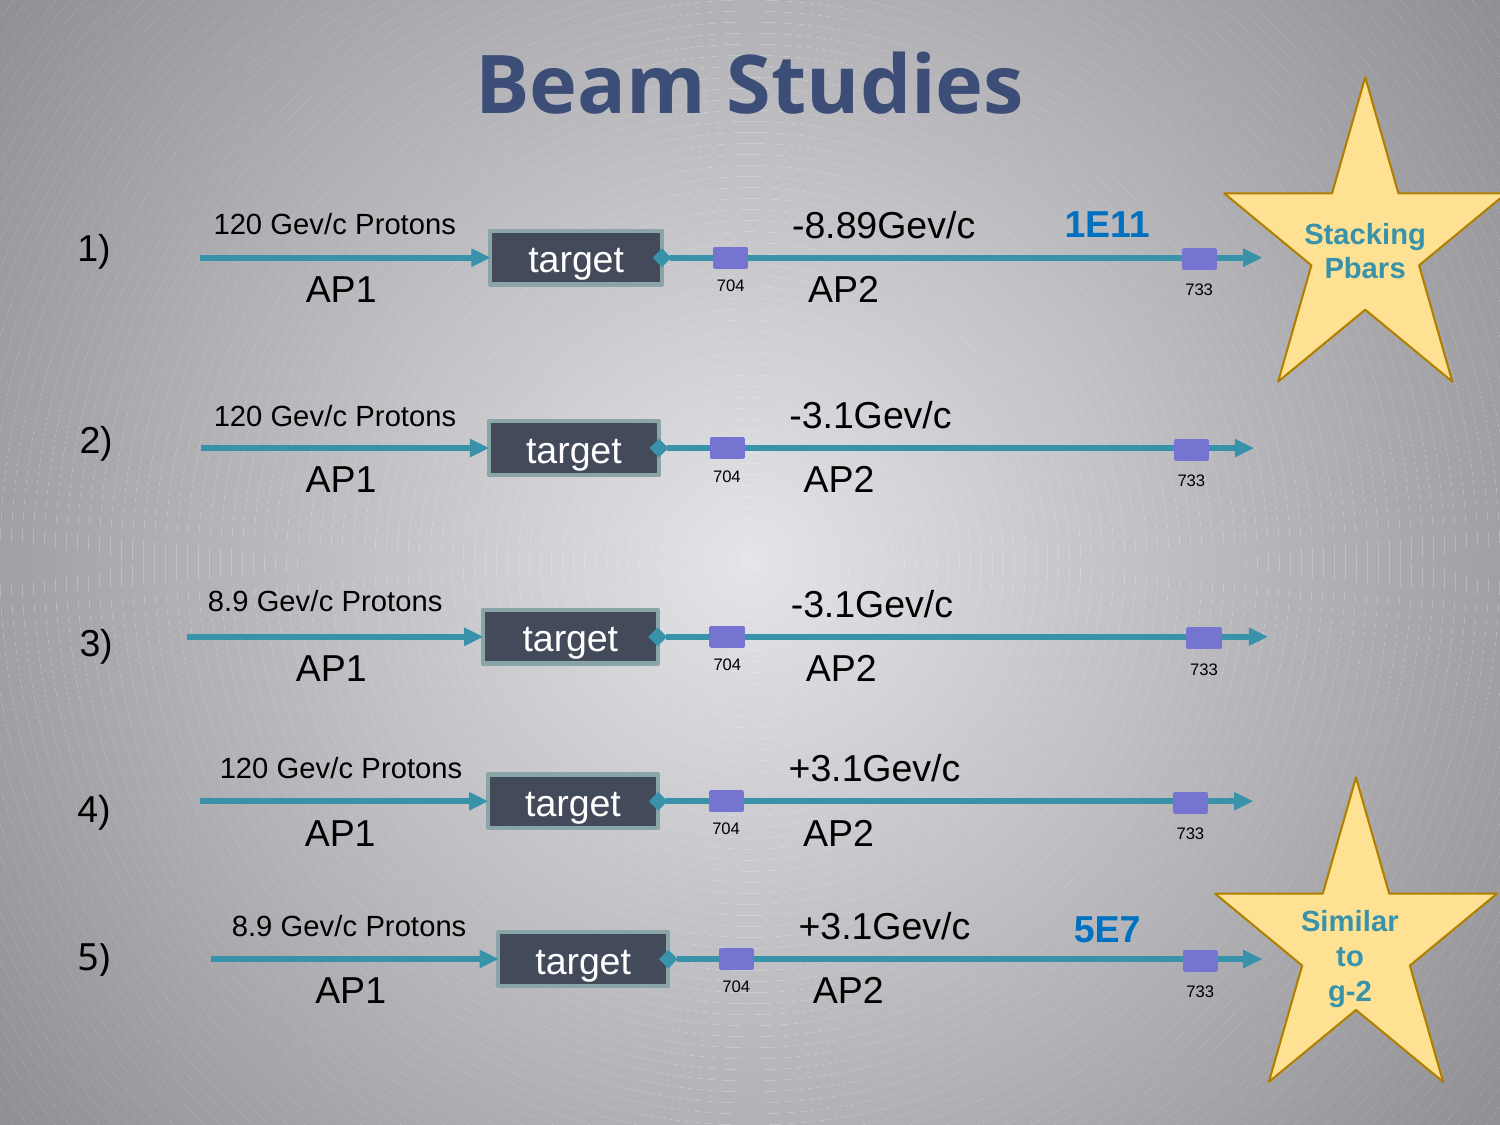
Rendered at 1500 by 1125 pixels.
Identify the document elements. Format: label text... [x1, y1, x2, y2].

title Beam Studies [75, 24, 1425, 138]
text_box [210, 894, 1263, 1003]
text_box [1277, 293, 1454, 383]
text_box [187, 572, 1268, 681]
text_box 5) [62, 925, 149, 986]
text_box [198, 383, 1254, 492]
text_box Similar to g-2 [1262, 894, 1439, 1015]
text_box [1267, 1015, 1352, 1083]
text_box 1) [62, 216, 149, 276]
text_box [199, 737, 1253, 845]
text_box Stacking Pbars [1277, 207, 1454, 293]
text_box 3) [64, 611, 151, 671]
text_box [1360, 1015, 1445, 1083]
text_box 2) [64, 409, 151, 469]
text_box [1260, 76, 1500, 239]
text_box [198, 193, 1263, 301]
text_box [1257, 776, 1498, 943]
text_box 4) [62, 777, 149, 838]
